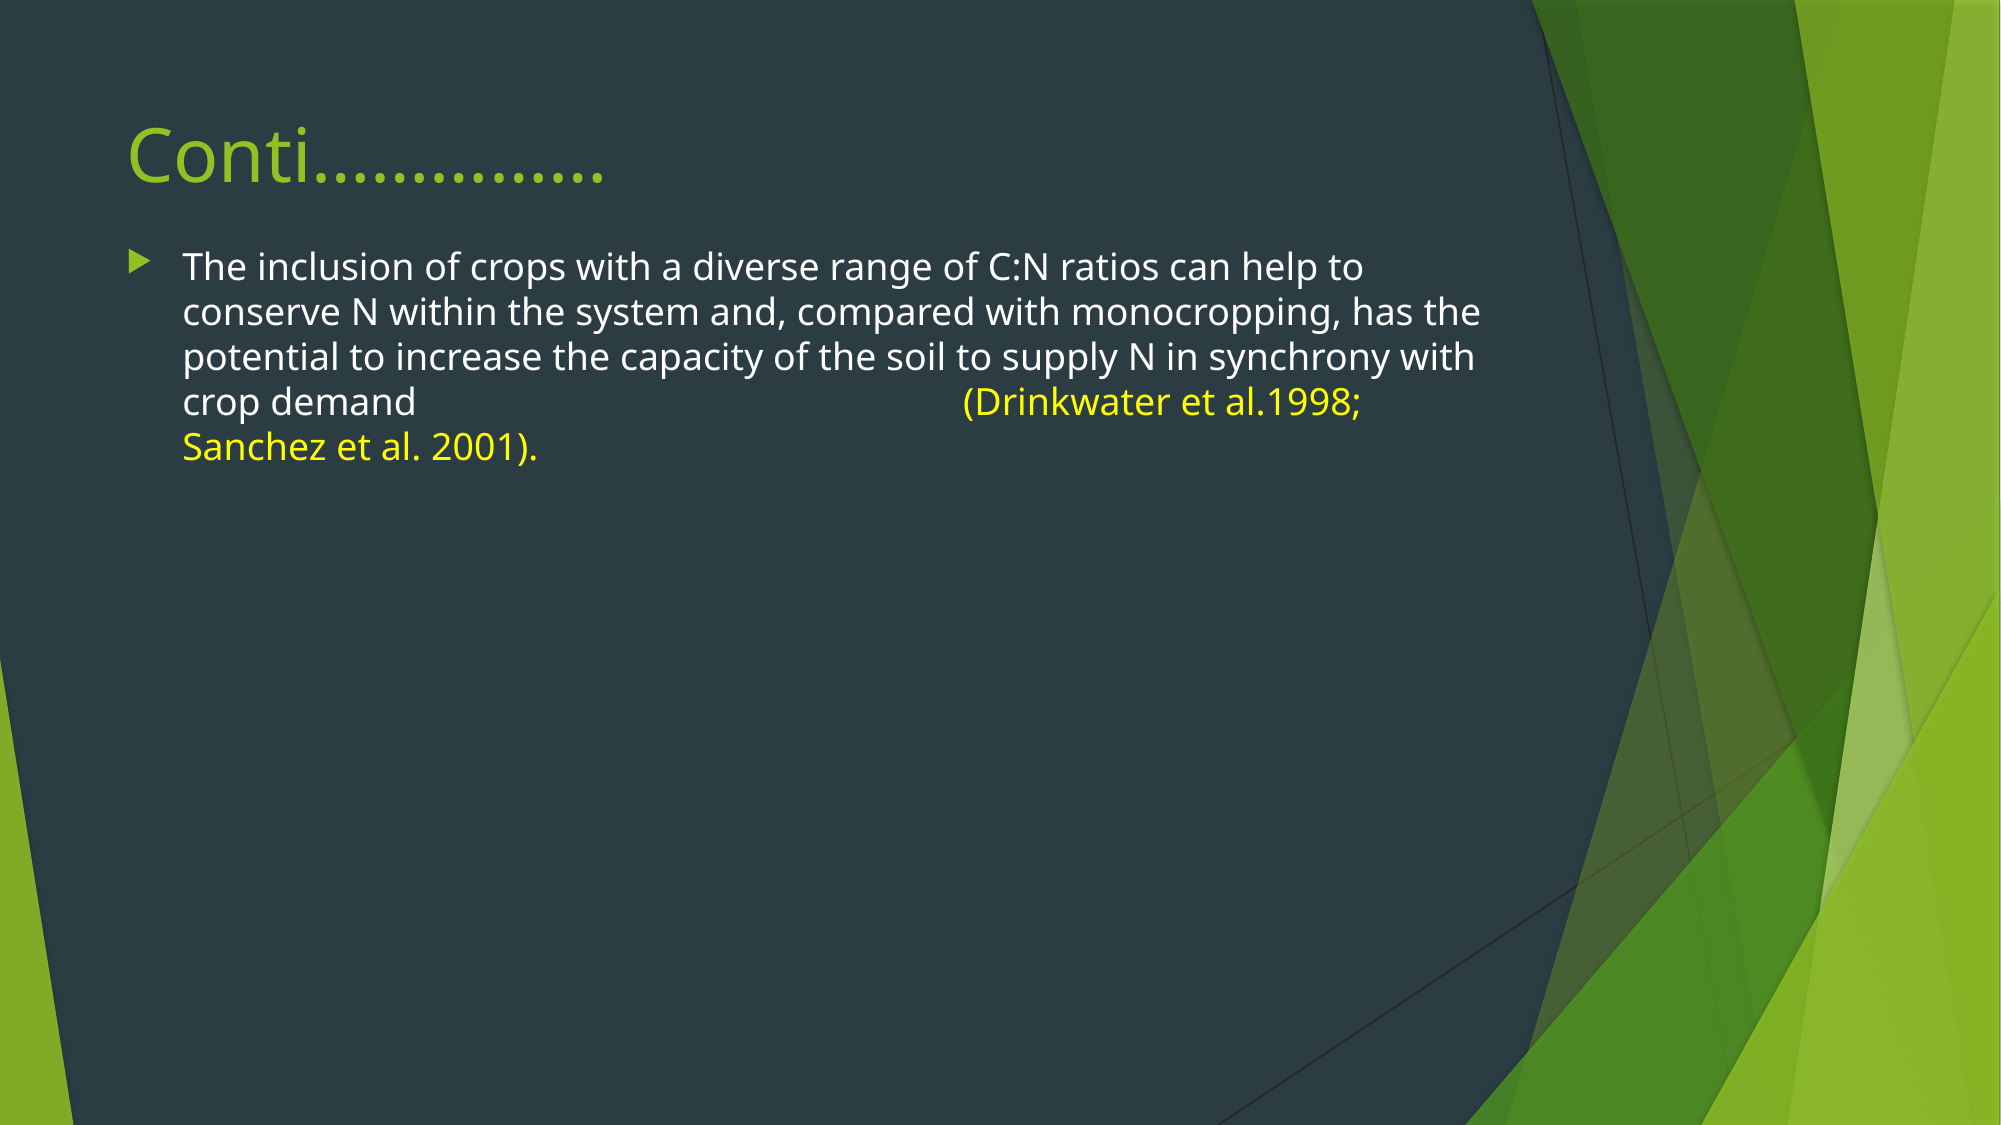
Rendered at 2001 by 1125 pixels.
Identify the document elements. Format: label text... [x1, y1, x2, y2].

title Conti…………… [111, 99, 1522, 235]
list The inclusion of crops with a diverse range of C:N ratios can help to conserve N within the system and, compared with monocropping, has the potential to increase the capacity of the soil to supply N in synchrony with crop demand (Drinkwater et al.1998; Sanchez et al. 2001). [111, 235, 1522, 987]
